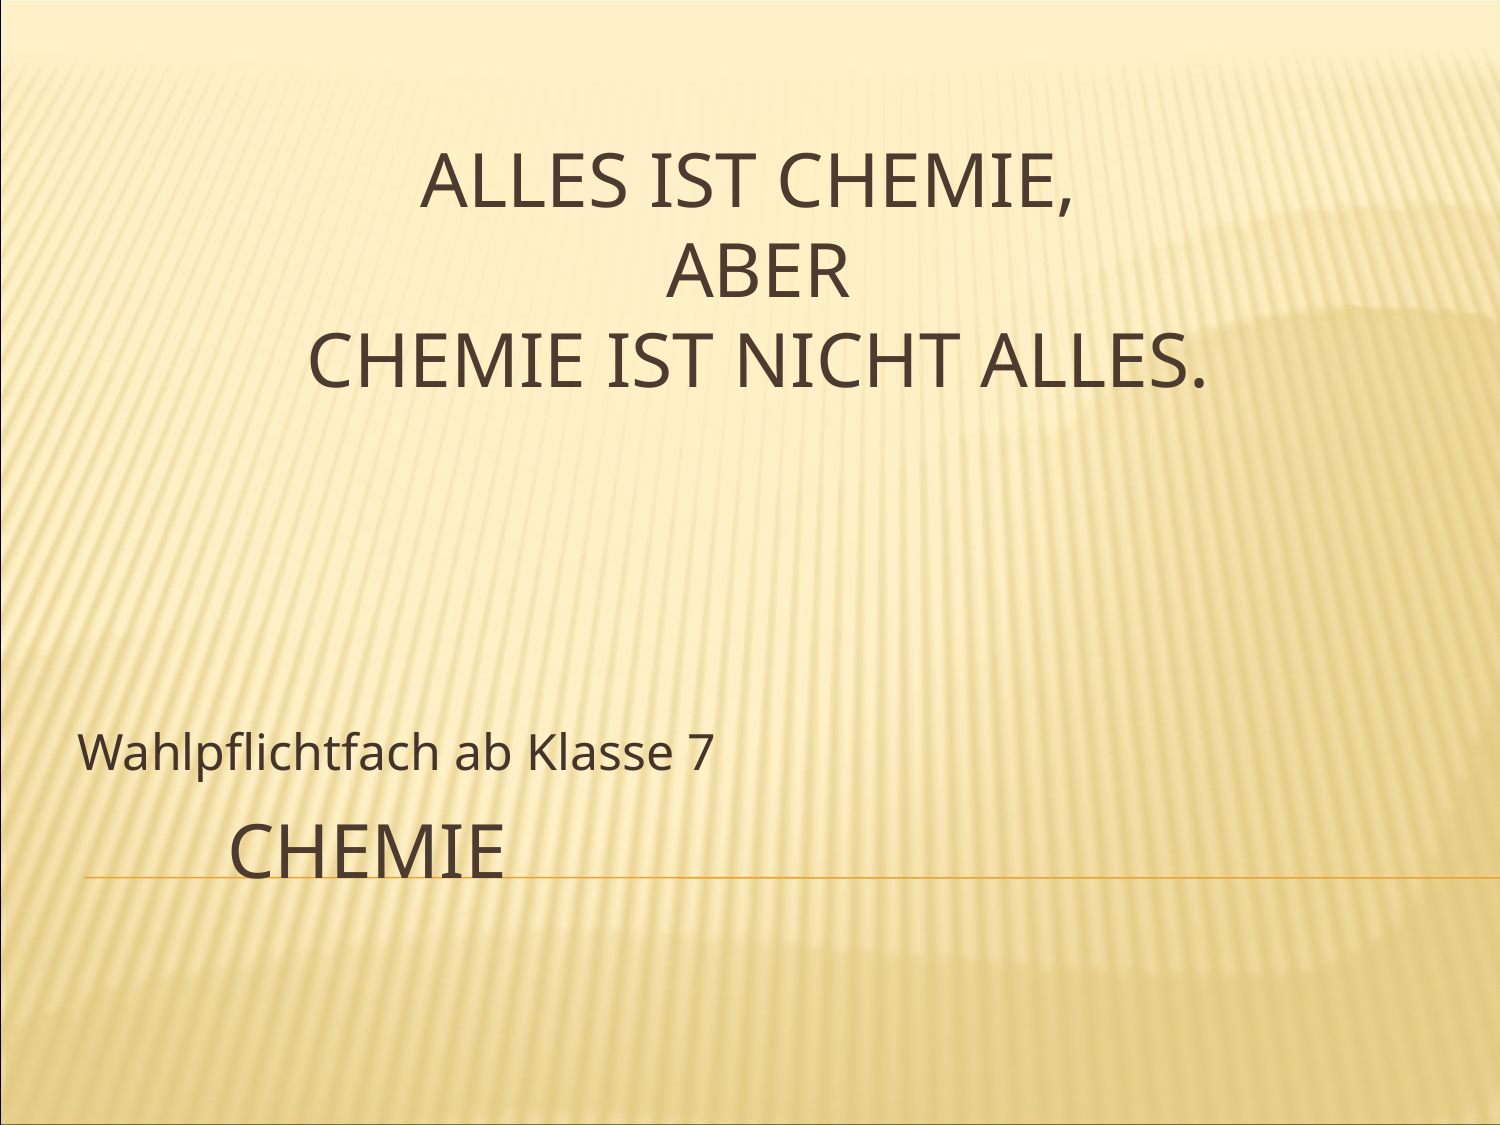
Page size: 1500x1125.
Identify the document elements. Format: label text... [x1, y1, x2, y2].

text_box Alles ist chemie, aber Chemie ist nicht alles. [64, 125, 1453, 492]
subtitle Wahlpflichtfach ab Klasse 7 [62, 637, 1451, 788]
picture [0, 0, 1500, 1125]
title Chemie [62, 796, 1450, 997]
